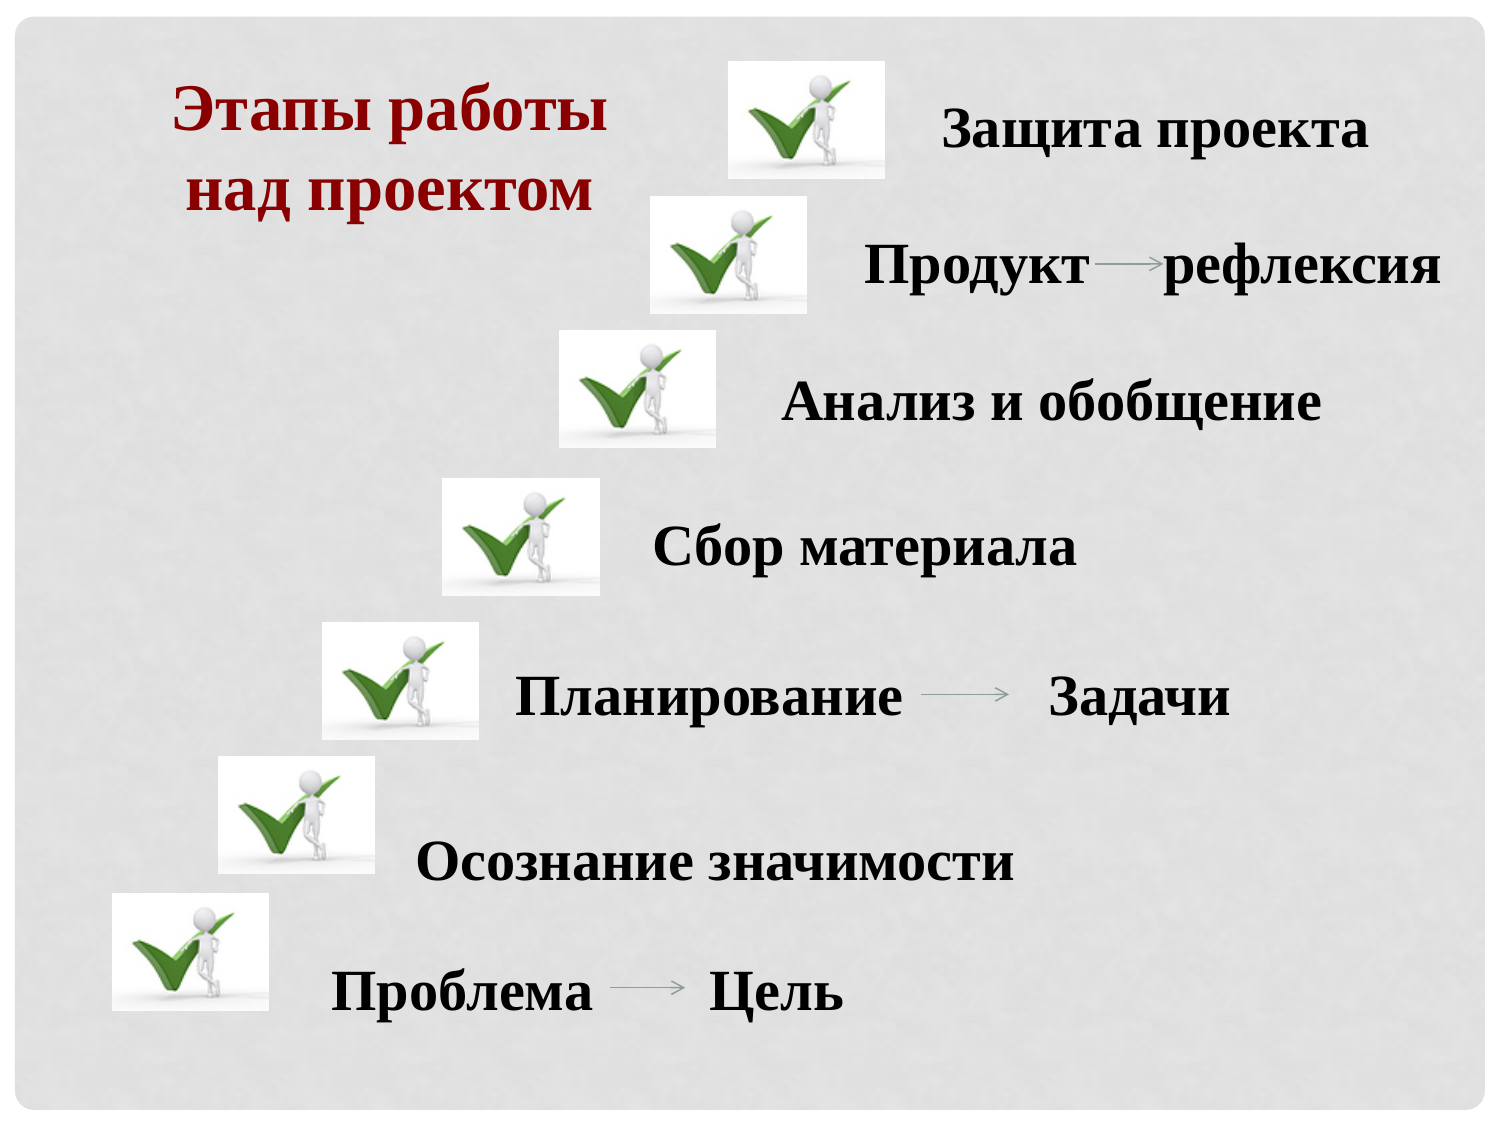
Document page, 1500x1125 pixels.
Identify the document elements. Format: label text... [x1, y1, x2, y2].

text_box Планирование Задачи [569, 645, 1250, 740]
picture [218, 755, 375, 874]
text_box Осознание значимости [400, 814, 1056, 900]
text_box Продукт рефлексия [849, 207, 1429, 314]
picture [111, 892, 269, 1011]
text_box Сбор материала [637, 489, 1216, 596]
picture [649, 195, 807, 314]
picture [727, 61, 885, 180]
text_box Проблема Цель [316, 944, 948, 1030]
text_box Этапы работы над проектом [147, 56, 633, 324]
text_box Анализ и обобщение [766, 343, 1345, 450]
text_box Защита проекта [926, 77, 1423, 172]
picture [442, 478, 600, 596]
picture [558, 330, 716, 449]
picture [322, 622, 479, 740]
